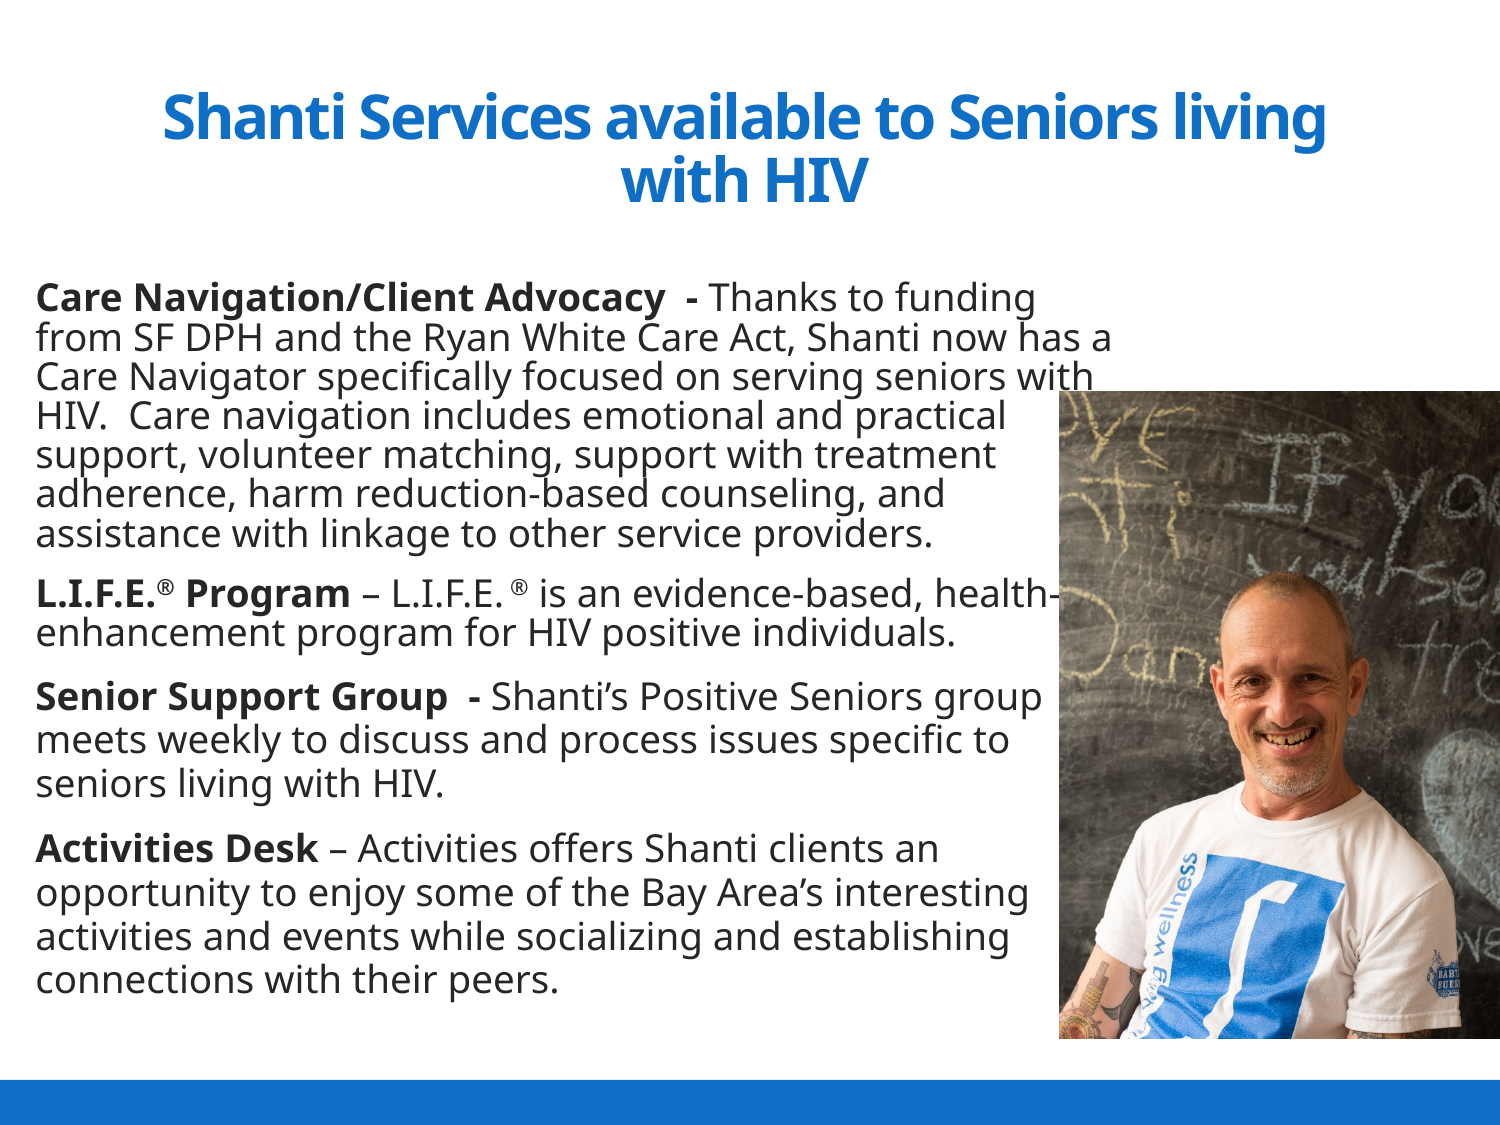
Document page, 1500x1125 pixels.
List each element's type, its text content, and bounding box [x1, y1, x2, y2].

list Care Navigation/Client Advocacy - Thanks to funding from SF DPH and the Ryan White Care Act, Shanti now has a Care Navigator specifically focused on serving seniors with HIV. Care navigation includes emotional and practical support, volunteer matching, support with treatment adherence, harm reduction-based counseling, and assistance with linkage to other service providers. L.I.F.E.® Program – L.I.F.E. ® is an evidence-based, health-enhancement program for HIV positive individuals. Senior Support Group - Shanti’s Positive Seniors group meets weekly to discuss and process issues specific to seniors living with HIV. Activities Desk – Activities offers Shanti clients an opportunity to enjoy some of the Bay Area’s interesting activities and events while socializing and establishing connections with their peers. [20, 272, 1141, 1020]
picture [1059, 390, 1500, 1039]
title Shanti Services available to Seniors living with HIV [83, 81, 1407, 223]
